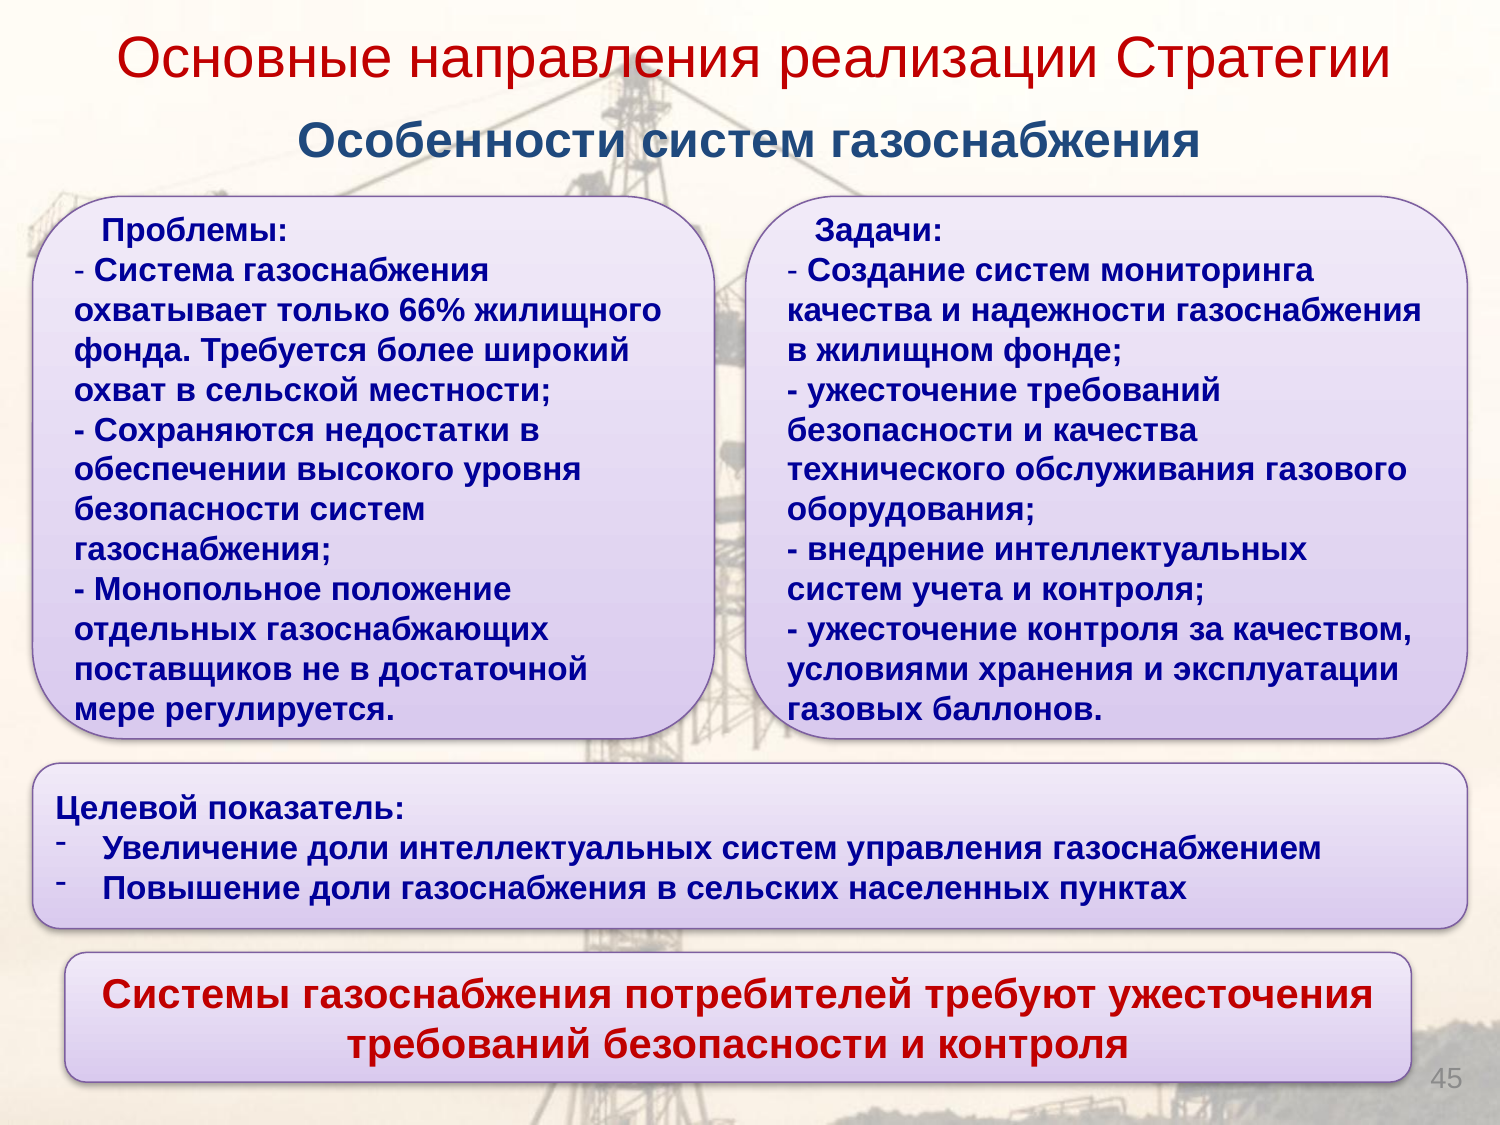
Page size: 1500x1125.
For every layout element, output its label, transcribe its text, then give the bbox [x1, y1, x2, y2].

text_box Задачи: - Создание систем мониторинга качества и надежности газоснабжения в жилищном фонде; - ужесточение требований безопасности и качества технического обслуживания газового оборудования; - внедрение интеллектуальных систем учета и контроля; - ужесточение контроля за качеством, условиями хранения и эксплуатации газовых баллонов. [744, 195, 1469, 740]
title Особенности систем газоснабжения [6, 94, 1494, 181]
text_box Проблемы: - Система газоснабжения охватывает только 66% жилищного фонда. Требуется более широкий охват в сельской местности; - Сохраняются недостатки в обеспечении высокого уровня безопасности систем газоснабжения; - Монопольное положение отдельных газоснабжающих поставщиков не в достаточной мере регулируется. [31, 195, 716, 740]
slide_number 45 [1127, 1046, 1478, 1107]
text_box Основные направления реализации Стратегии [32, 0, 1477, 109]
text_box Целевой показатель: Увеличение доли интеллектуальных систем управления газоснабжением Повышение доли газоснабжения в сельских населенных пунктах [31, 762, 1469, 930]
picture [0, 0, 1500, 1125]
text_box Системы газоснабжения потребителей требуют ужесточения требований безопасности и контроля [64, 951, 1413, 1083]
